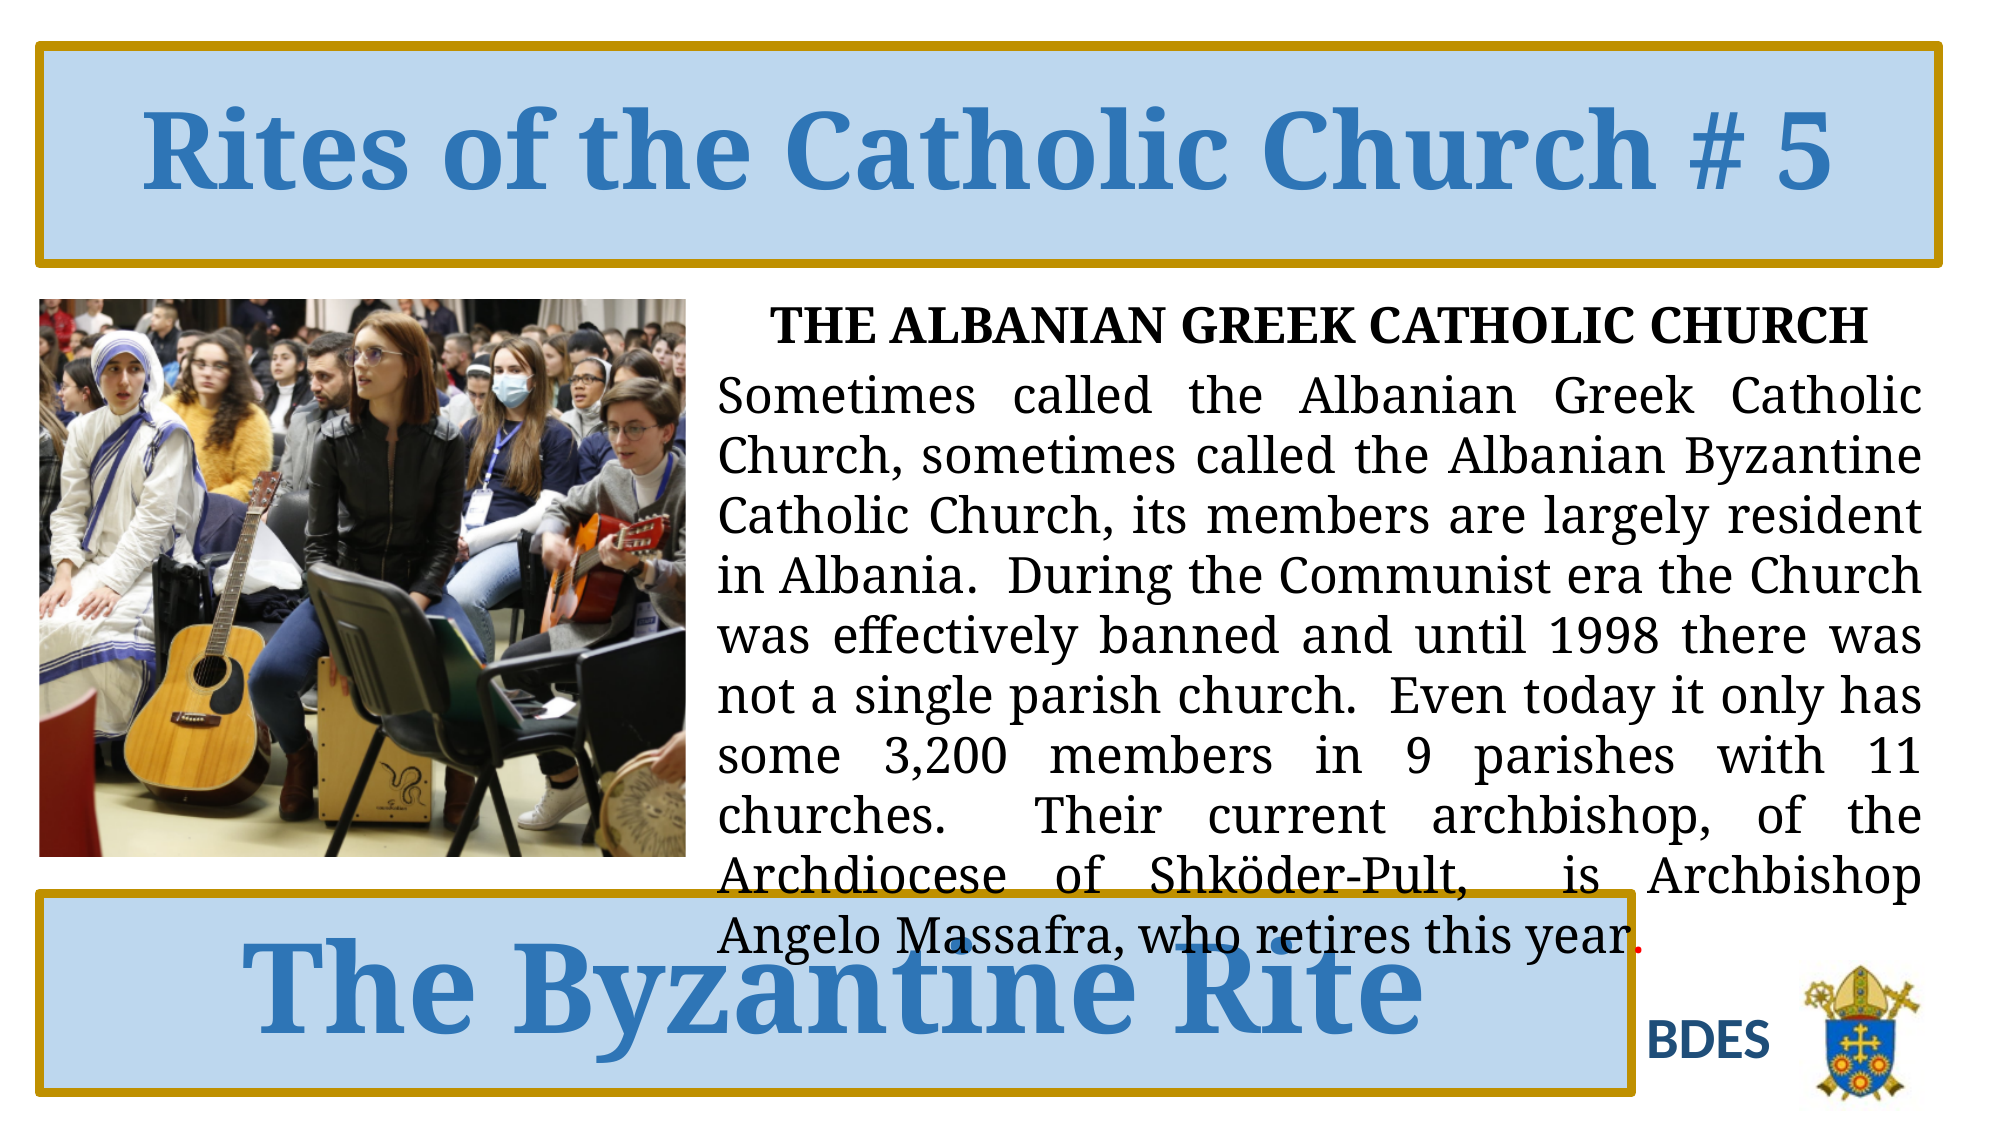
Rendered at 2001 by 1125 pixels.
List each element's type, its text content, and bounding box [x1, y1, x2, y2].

text_box THE ALBANIAN GREEK CATHOLIC CHURCH Sometimes called the Albanian Greek Catholic Church, sometimes called the Albanian Byzantine Catholic Church, its members are largely resident in Albania. During the Communist era the Church was effectively banned and until 1998 there was not a single parish church. Even today it only has some 3,200 members in 9 parishes with 11 churches. Their current archbishop, of the Archdiocese of Shköder-Pult, is Archbishop Angelo Massafra, who retires this year. [702, 286, 1939, 971]
title Rites of the Catholic Church # 5 [39, 45, 1939, 264]
text_box The Byzantine Rite [39, 893, 1632, 1093]
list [1799, 960, 1926, 1111]
picture [39, 299, 686, 857]
text_box BDES [1632, 992, 1799, 1078]
